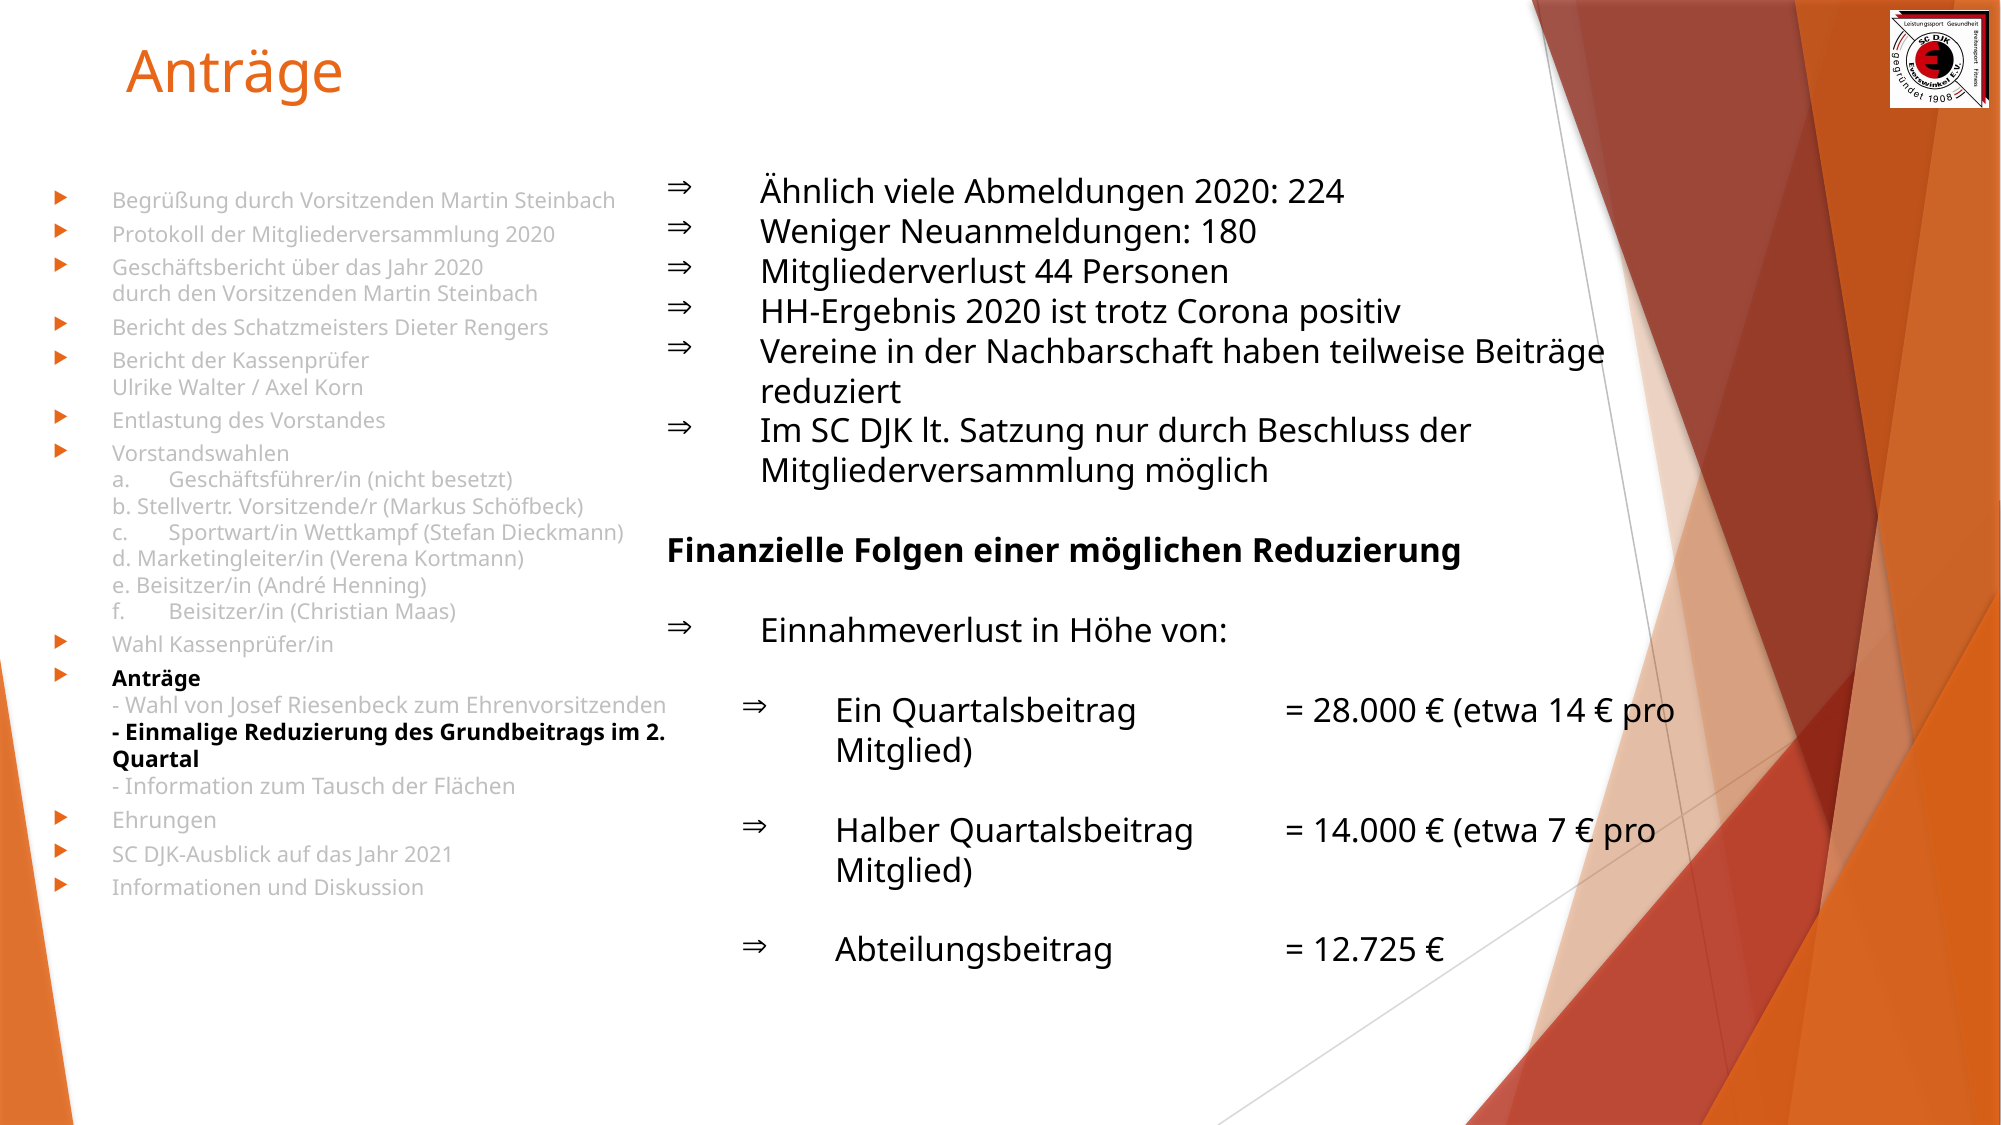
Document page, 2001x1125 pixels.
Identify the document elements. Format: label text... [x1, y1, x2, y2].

picture [1890, 10, 1989, 109]
text_box Ähnlich viele Abmeldungen 2020: 224 Weniger Neuanmeldungen: 180 Mitgliederverlust 44 Personen HH-Ergebnis 2020 ist trotz Corona positiv Vereine in der Nachbarschaft haben teilweise Beiträge reduziert Im SC DJK lt. Satzung nur durch Beschluss der Mitgliederversammlung möglich Finanzielle Folgen einer möglichen Reduzierung Einnahmeverlust in Höhe von: Ein Quartalsbeitrag = 28.000 € (etwa 14 € pro Mitglied) Halber Quartalsbeitrag = 14.000 € (etwa 7 € pro Mitglied) Abteilungsbeitrag = 12.725 € [651, 135, 1735, 1071]
title Anträge [111, 26, 1577, 179]
list Begrüßung durch Vorsitzenden Martin Steinbach Protokoll der Mitgliederversammlung 2020 Geschäftsbericht über das Jahr 2020 durch den Vorsitzenden Martin Steinbach Bericht des Schatzmeisters Dieter Rengers Bericht der Kassenprüfer Ulrike Walter / Axel Korn Entlastung des Vorstandes Vorstandswahlen a. Geschäftsführer/in (nicht besetzt) b. Stellvertr. Vorsitzende/r (Markus Schöfbeck) c. Sportwart/in Wettkampf (Stefan Dieckmann) d. Marketingleiter/in (Verena Kortmann) e. Beisitzer/in (André Henning) f. Beisitzer/in (Christian Maas) Wahl Kassenprüfer/in Anträge - Wahl von Josef Riesenbeck zum Ehrenvorsitzenden - Einmalige Reduzierung des Grundbeitrags im 2. Quartal - Information zum Tausch der Flächen Ehrungen SC DJK-Ausblick auf das Jahr 2021 Informationen und Diskussion [38, 179, 651, 944]
